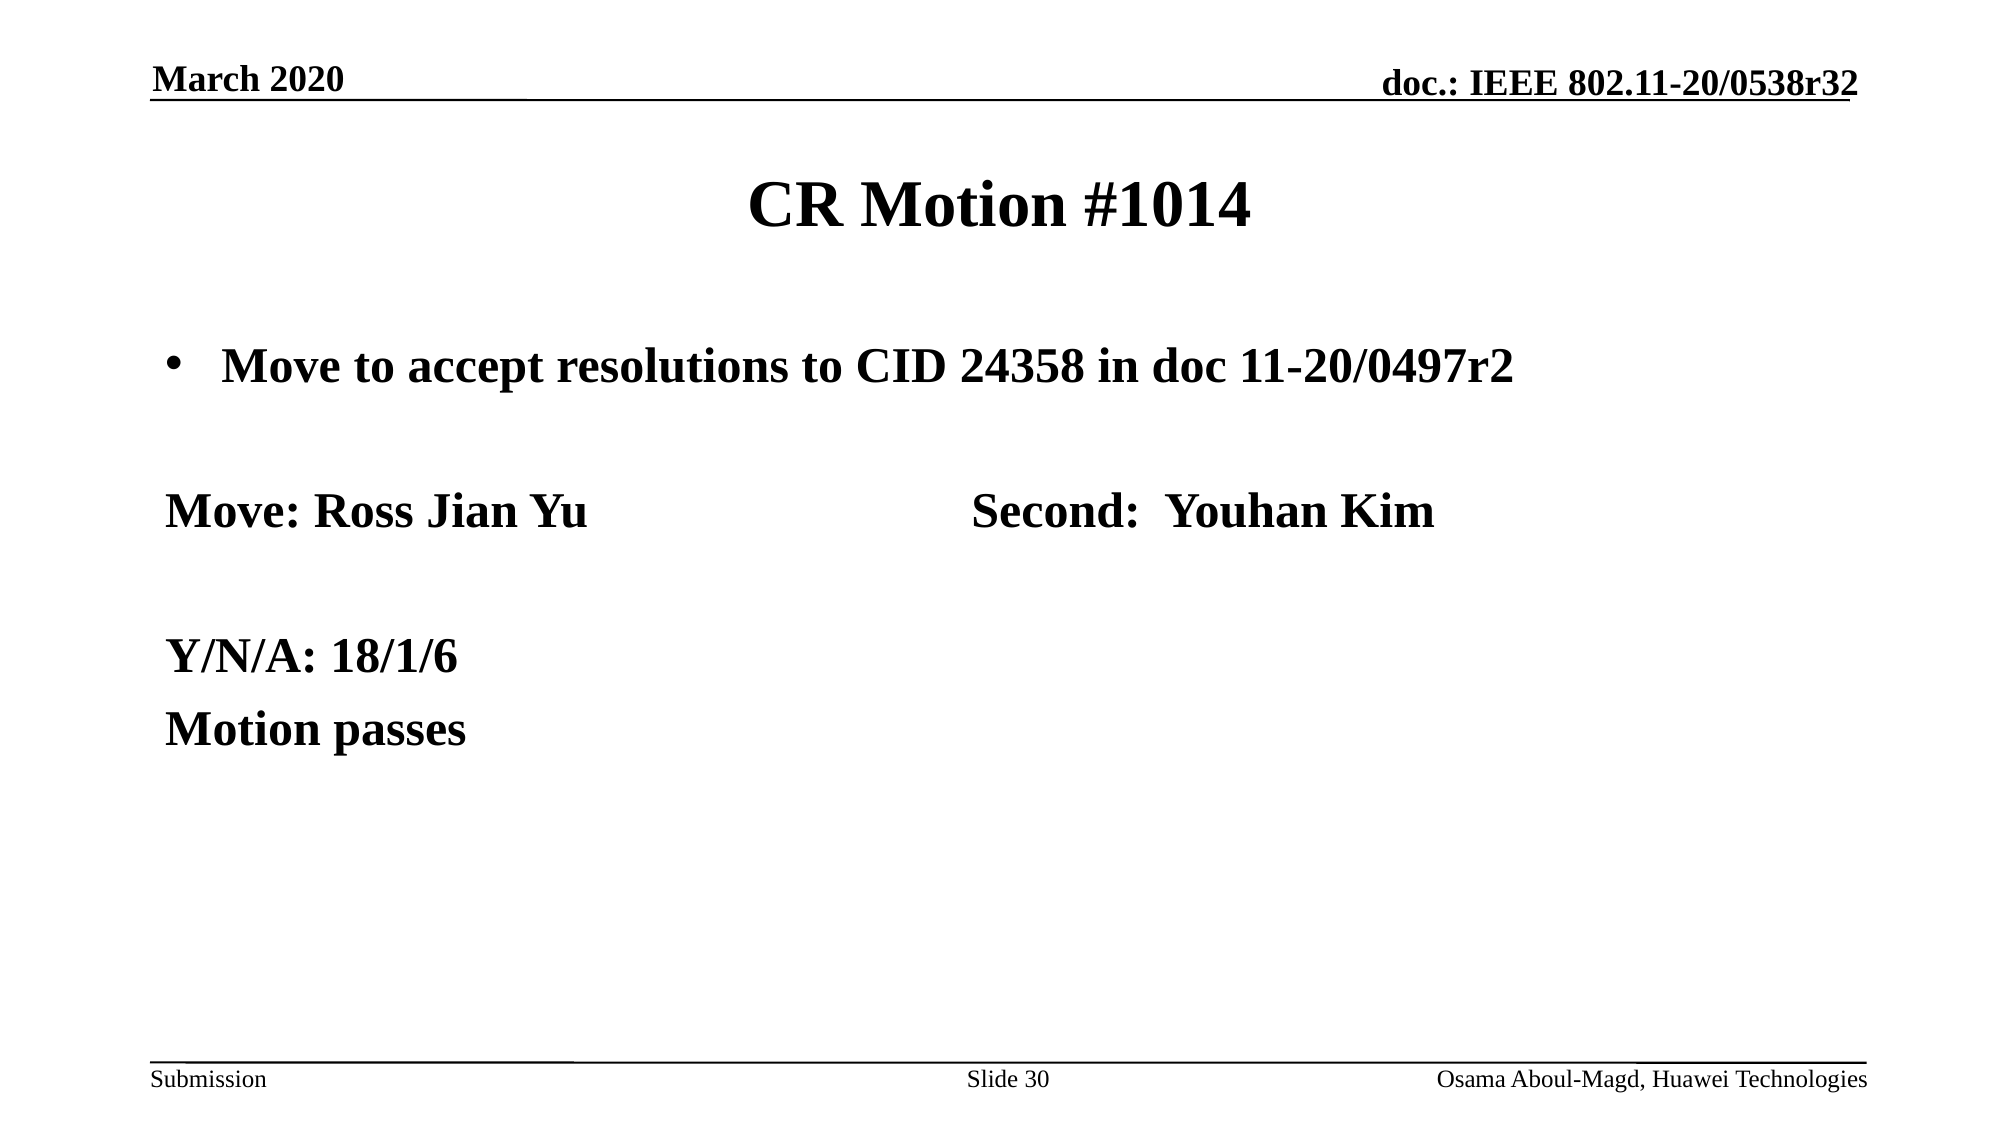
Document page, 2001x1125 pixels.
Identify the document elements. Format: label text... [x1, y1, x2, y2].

slide_number Slide 30 [950, 1061, 1067, 1123]
footer Osama Aboul-Magd, Huawei Technologies [1171, 1061, 1869, 1093]
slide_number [152, 54, 563, 100]
list Move to accept resolutions to CID 24358 in doc 11-20/0497r2 Move: Ross Jian Yu Second: Youhan Kim Y/N/A: 18/1/6 Motion passes [149, 324, 1850, 1000]
title CR Motion #1014 [149, 112, 1850, 288]
